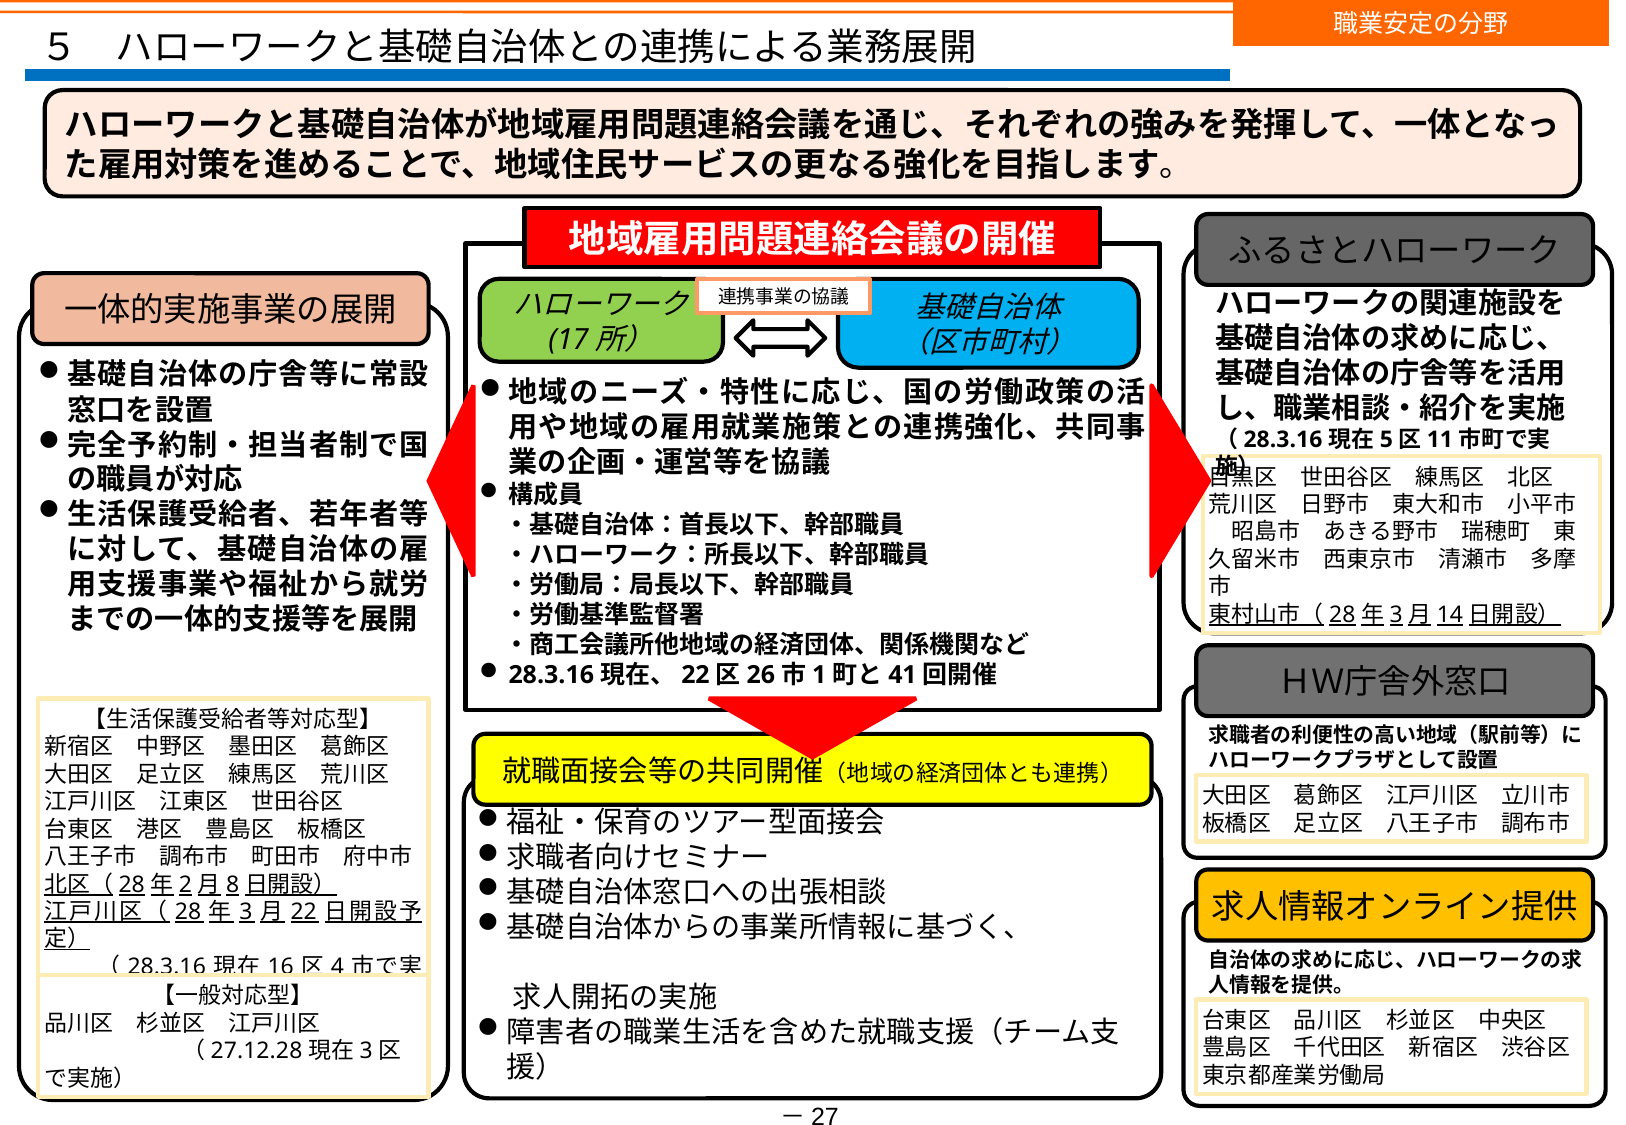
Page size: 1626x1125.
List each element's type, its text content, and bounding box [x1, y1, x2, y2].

text_box ＨＷ庁舎外窓口 [1194, 643, 1596, 717]
text_box 目黒区 世田谷区 練馬区 北区 荒川区 日野市 東大和市 小平市 昭島市 あきる野市 瑞穂町 東久留米市 西東京市 清瀬市 多摩市 東村山市（28年3月14日開設） [1201, 487, 1602, 635]
text_box 一体的実施事業の展開 [30, 271, 431, 347]
text_box 地域雇用問題連絡会議の開催 [522, 206, 1102, 269]
text_box 台東区 品川区 杉並区 中央区 豊島区 千代田区 新宿区 渋谷区 東京都産業労働局 [1194, 997, 1589, 1096]
text_box 自治体の求めに応じ、ハローワークの求人情報を提供。 [1201, 938, 1595, 1004]
text_box 地域のニーズ・特性に応じ、国の労働政策の活用や地域の雇用就業施策との連携強化、共同事業の企画・運営等を協議 構成員 ・基礎自治体：首長以下、幹部職員 ・ハローワーク：所長以下、幹部職員 ・労働局：局長以下、幹部職員 ・労働基準監督署 ・商工会議所他地域の経済団体、関係機関など 28.3.16現在、22区26市1町と41回開催 [473, 367, 1152, 694]
text_box [708, 698, 917, 758]
text_box [1152, 383, 1211, 578]
text_box 基礎自治体の庁舎等に常設窓口を設置 完全予約制・担当者制で国の職員が対応 生活保護受給者、若年者等に対して、基礎自治体の雇用支援事業や福祉から就労までの一体的支援等を展開 [32, 349, 436, 642]
text_box 【一般対応型】 品川区 杉並区 江戸川区 （27.12.28現在3区で実施） [36, 973, 431, 1099]
text_box [733, 318, 828, 358]
text_box ふるさとハローワーク [1194, 211, 1596, 287]
text_box [1595, 244, 1615, 629]
text_box 求職者の利便性の高い地域（駅前等）にハローワークプラザとして設置 [1201, 714, 1595, 780]
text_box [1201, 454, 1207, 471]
text_box [463, 241, 1162, 405]
text_box ５ ハローワークと基礎自治体との連携による業務展開 [0, 58, 1578, 81]
text_box [463, 557, 1162, 712]
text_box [0, 0, 1609, 47]
text_box [16, 304, 451, 1099]
text_box 求人情報オンライン提供 [1194, 867, 1596, 941]
text_box 【生活保護受給者等対応型】 新宿区 中野区 墨田区 葛飾区 大田区 足立区 練馬区 荒川区 江戸川区 江東区 世田谷区 台東区 港区 豊島区 板橋区 八王子市 調布市 町田市 府中市 北区（28年2月8日開設） 江戸川区（28年3月22日開設予定） （28.3.16現在16区4市で実施） [36, 696, 431, 973]
text_box [1181, 248, 1207, 461]
text_box 就職面接会等の共同開催（地域の経済団体とも連携） [471, 731, 1154, 807]
text_box [1181, 684, 1608, 860]
text_box －27－ [753, 1092, 872, 1125]
text_box 基礎自治体 （区市町村） [835, 276, 1141, 367]
text_box 大田区 葛飾区 江戸川区 立川市 板橋区 足立区 八王子市 調布市 [1194, 773, 1589, 844]
text_box ハローワークの関連施設を基礎自治体の求めに応じ、基礎自治体の庁舎等を活用し、職業相談・紹介を実施 （28.3.16現在5区11市町で実施） [1207, 277, 1602, 487]
text_box ハローワークと基礎自治体が地域雇用問題連絡会議を通じ、それぞれの強みを発揮して、一体となった雇用対策を進めることで、地域住民サービスの更なる強化を目指します。 [42, 87, 1583, 199]
text_box ハローワーク (17所） [477, 276, 726, 364]
text_box 連携事業の協議 [695, 277, 872, 315]
text_box [436, 386, 473, 576]
text_box [1181, 500, 1201, 633]
text_box 就職面接会（若年者、高齢者、障害者） 福祉・保育のツアー型面接会 求職者向けセミナー 基礎自治体窓口への出張相談 基礎自治体からの事業所情報に基づく、 求人開拓の実施 障害者の職業生活を含めた就職支援（チーム支援） [461, 781, 1164, 1101]
text_box [38, 1099, 429, 1103]
text_box [1181, 900, 1608, 1109]
